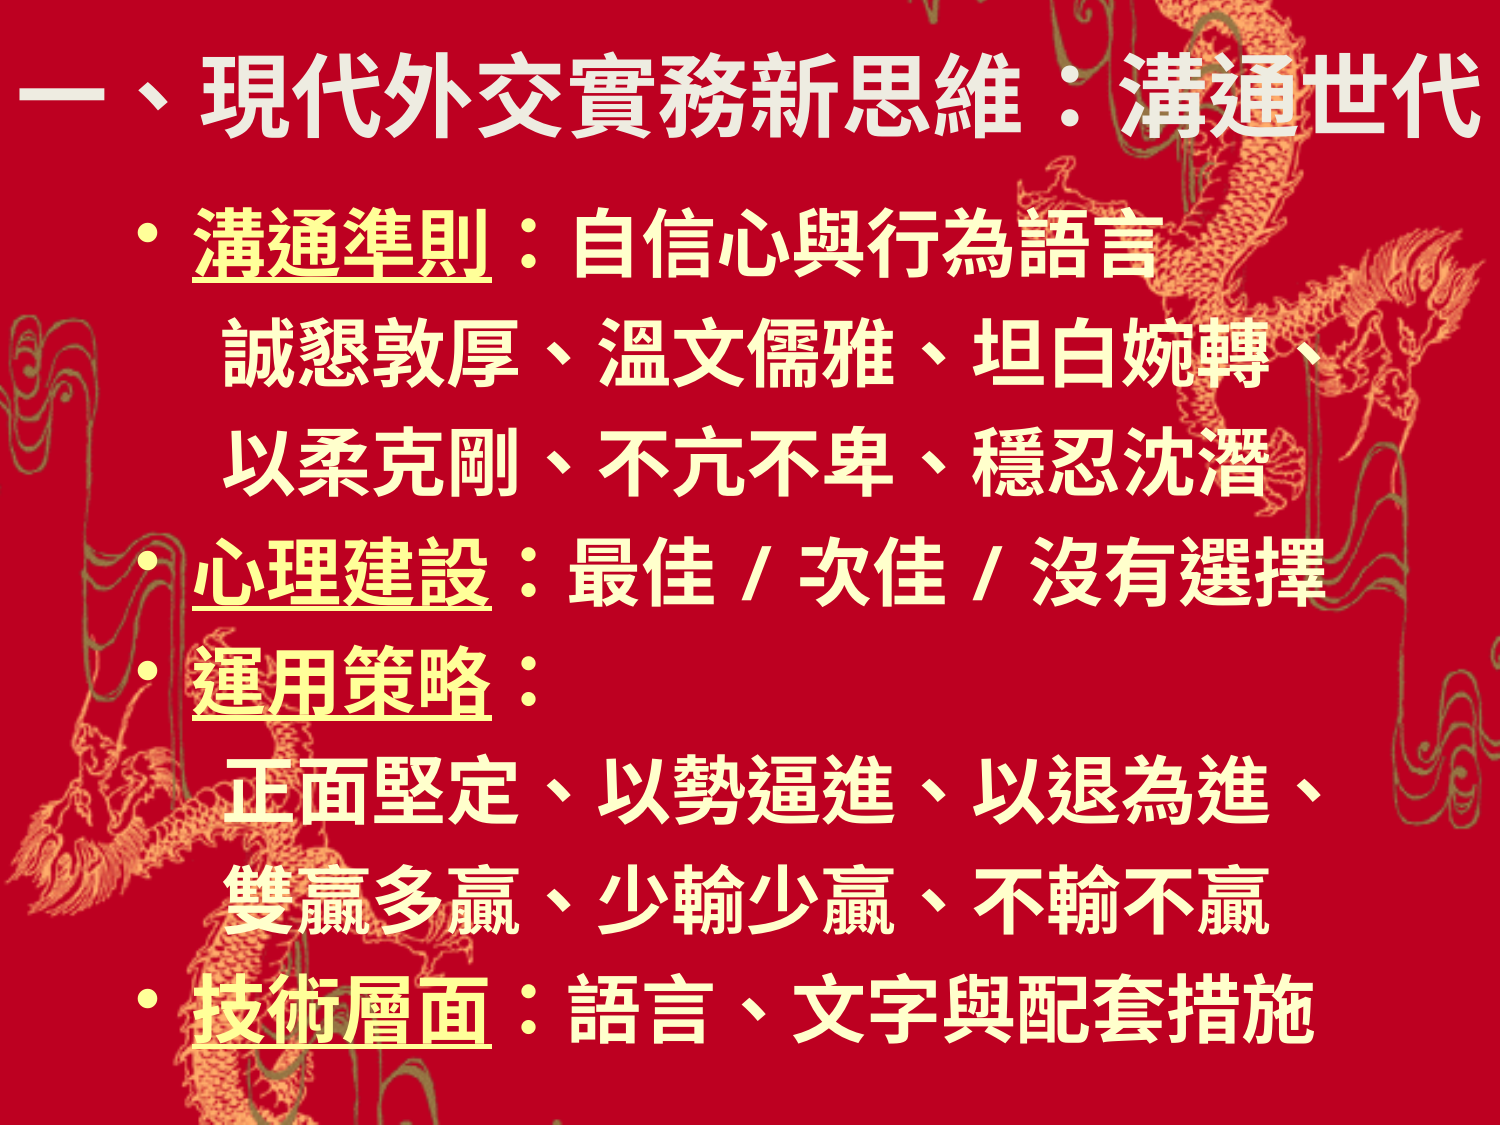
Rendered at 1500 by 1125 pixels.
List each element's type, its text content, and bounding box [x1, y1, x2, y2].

picture [0, 188, 1500, 1125]
list 溝通準則：自信心與行為語言 誠懇敦厚、溫文儒雅、坦白婉轉、 以柔克剛、不亢不卑、穩忍沈潛 心理建設：最佳/次佳/沒有選擇 運用策略： 正面堅定、以勢逼進、以退為進、 雙贏多贏、少輸少贏、不輸不贏 技術層面：語言、文字與配套措施 [120, 184, 1471, 928]
title 一、現代外交實務新思維：溝通世代 [0, 0, 1500, 188]
